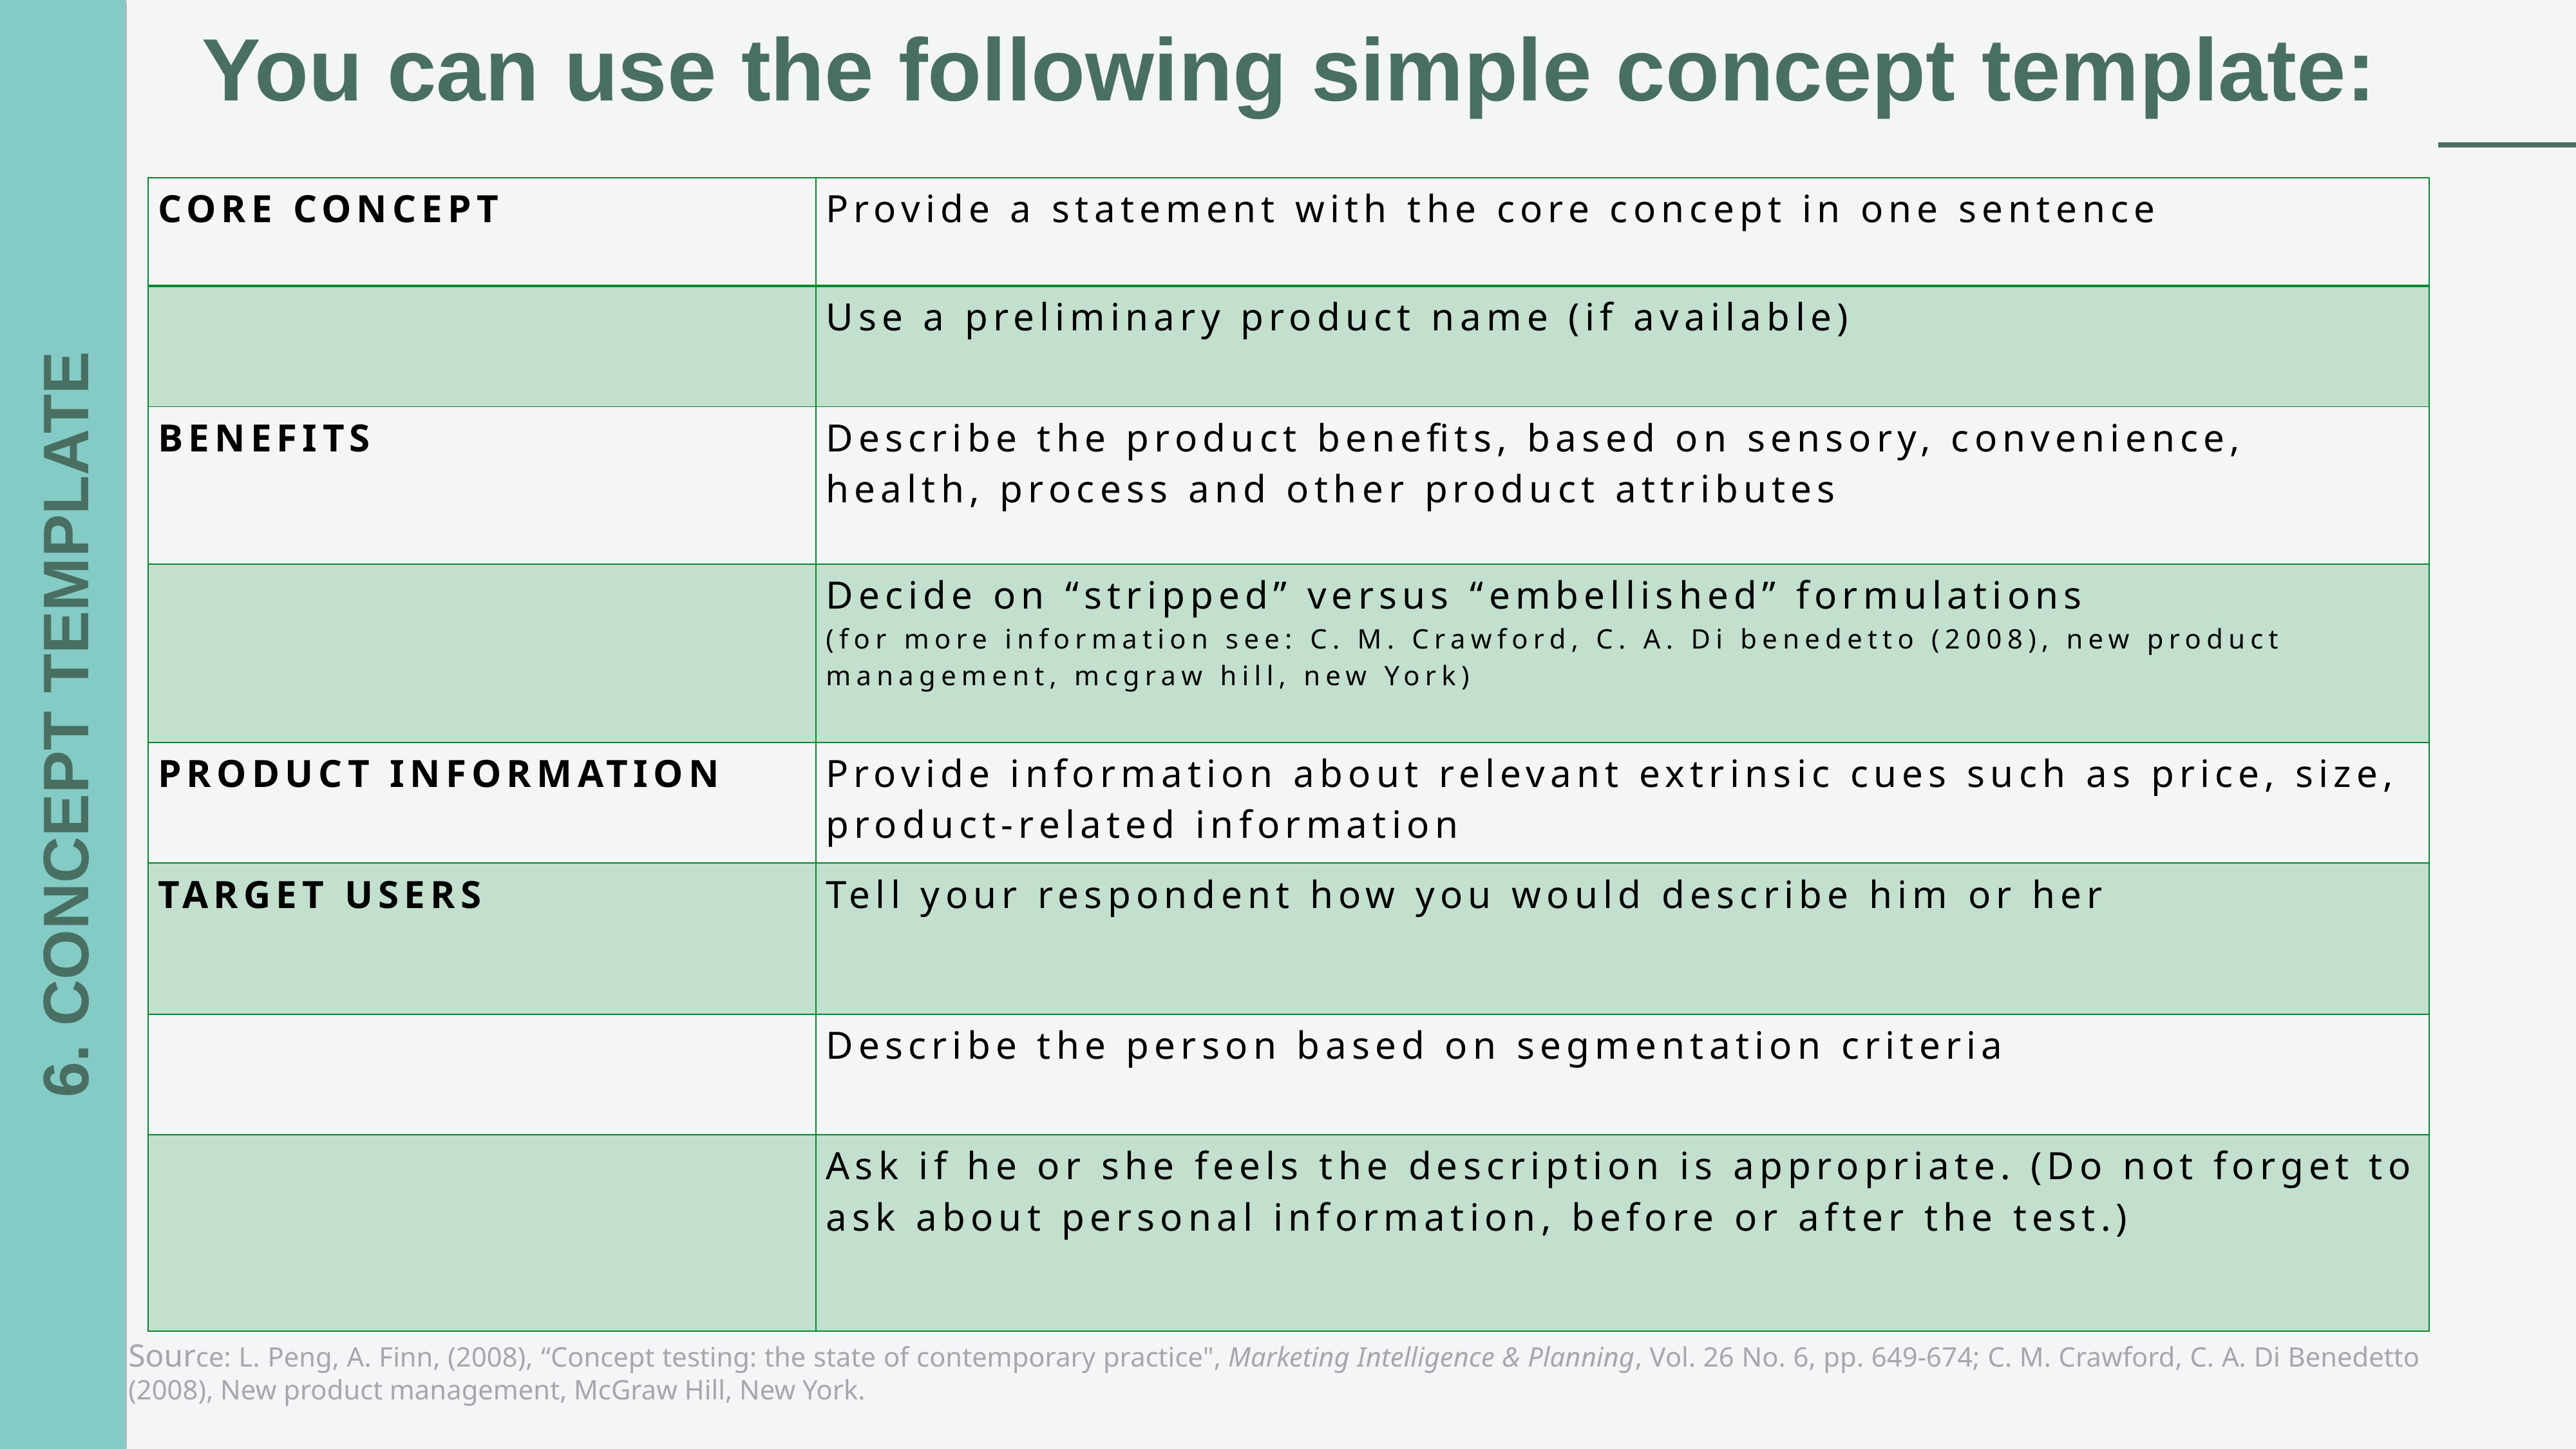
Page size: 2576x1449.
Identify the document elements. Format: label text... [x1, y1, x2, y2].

table_cell Target users [149, 864, 815, 1014]
table_cell benefits [149, 407, 815, 564]
table_cell Ask if he or she feels the description is appropriate. (Do not forget to ask about personal information, before or after the test.) [817, 1135, 2429, 1331]
table_cell Provide information about relevant extrinsic cues such as price, size, product-related information [817, 743, 2429, 862]
text_box You can use the following simple concept template: [148, 33, 2430, 178]
table_cell Decide on “stripped” versus “embellished” formulations (for more information see: C. M. Crawford, C. A. Di benedetto (2008), new product management, mcgraw hill, new York) [817, 565, 2429, 742]
table_cell Describe the person based on segmentation criteria [817, 1015, 2429, 1134]
table_header Provide a statement with the core concept in one sentence [817, 178, 2429, 285]
table_cell Product information [149, 743, 815, 862]
table_header Core concept [149, 178, 815, 285]
table_cell Use a preliminary product name (if available) [817, 287, 2429, 406]
text_box 6. CONCEPT TEMPLATE [0, 0, 126, 1449]
text_box Source: L. Peng, A. Finn, (2008), “Concept testing: the state of contemporary practice", Marketing Intelligence & Planning, Vol. 26 No. 6, pp. 649-674; C. M. Crawford, C. A. Di Benedetto (2008), New product management, McGraw Hill, New York. [128, 1331, 2430, 1410]
table_cell Describe the product benefits, based on sensory, convenience, health, process and other product attributes [817, 407, 2429, 564]
table_cell [149, 1015, 815, 1134]
table_cell [149, 1135, 815, 1331]
table_cell Tell your respondent how you would describe him or her [817, 864, 2429, 1014]
table_cell [149, 565, 815, 742]
table_cell [149, 287, 815, 406]
